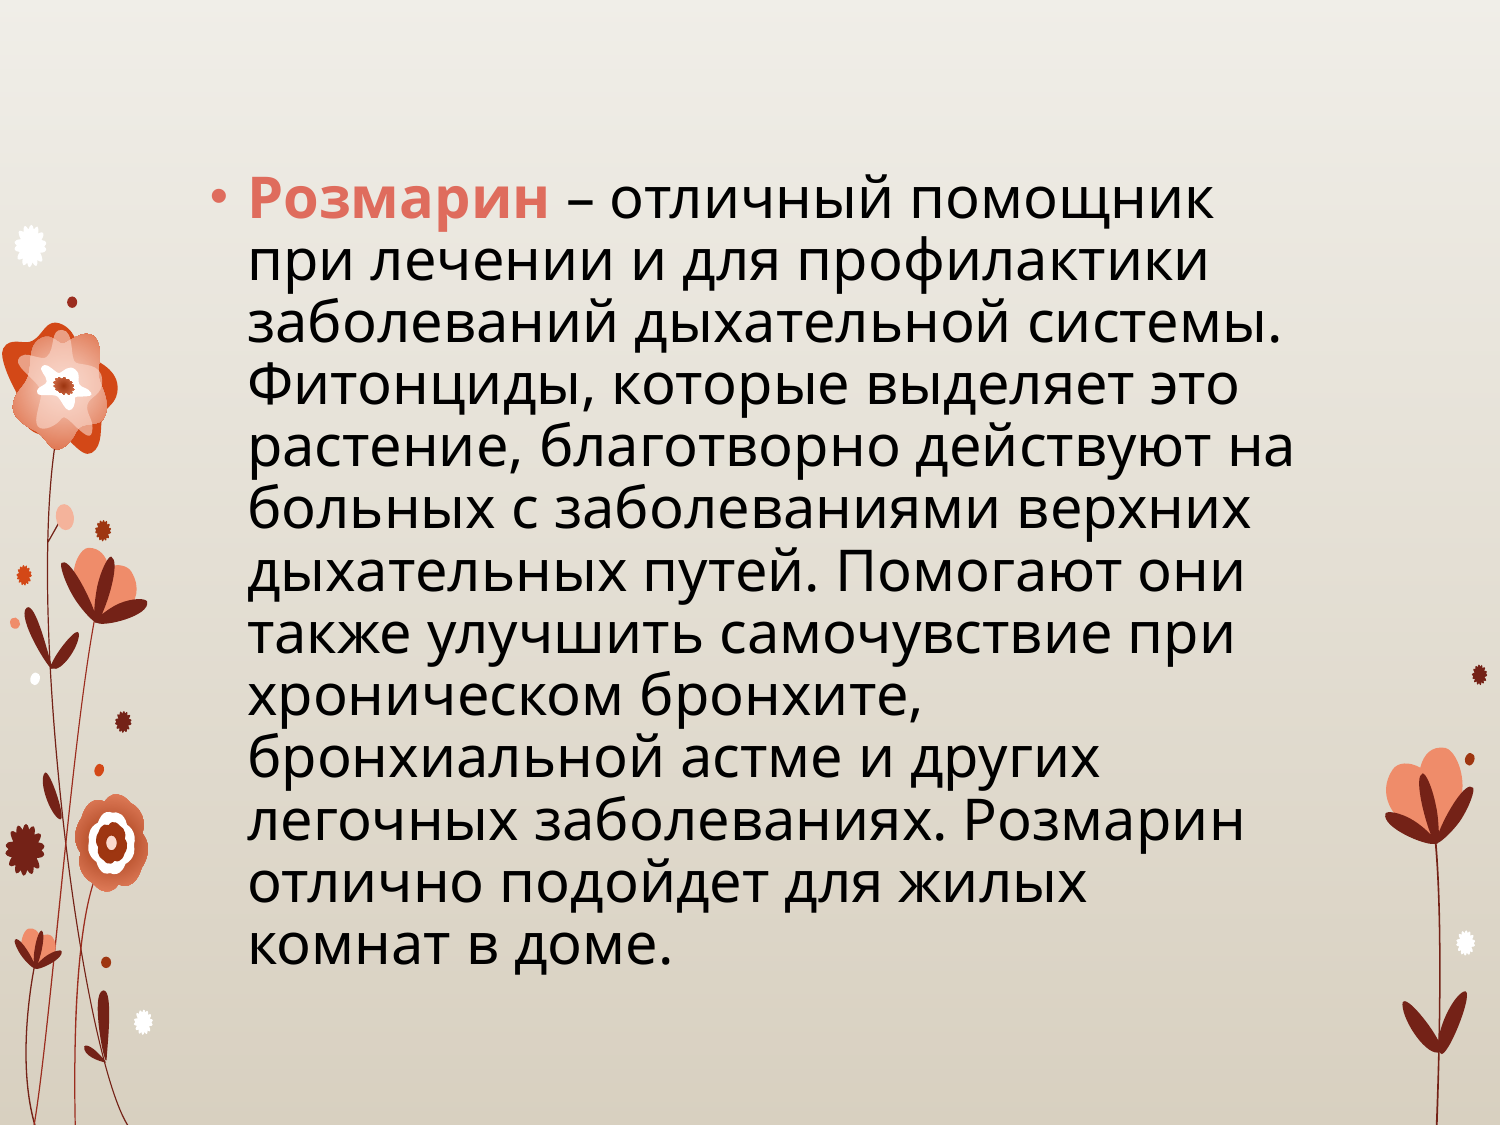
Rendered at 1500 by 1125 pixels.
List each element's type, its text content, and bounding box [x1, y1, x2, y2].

list Розмарин – отличный помощник при лечении и для профилактики заболеваний дыхательной системы. Фитонциды, которые выделяет это растение, благотворно действуют на больных с заболеваниями верхних дыхательных путей. Помогают они также улучшить самочувствие при хроническом бронхите, бронхиальной астме и других легочных заболеваниях. Розмарин отлично подойдет для жилых комнат в доме. [187, 160, 1313, 987]
